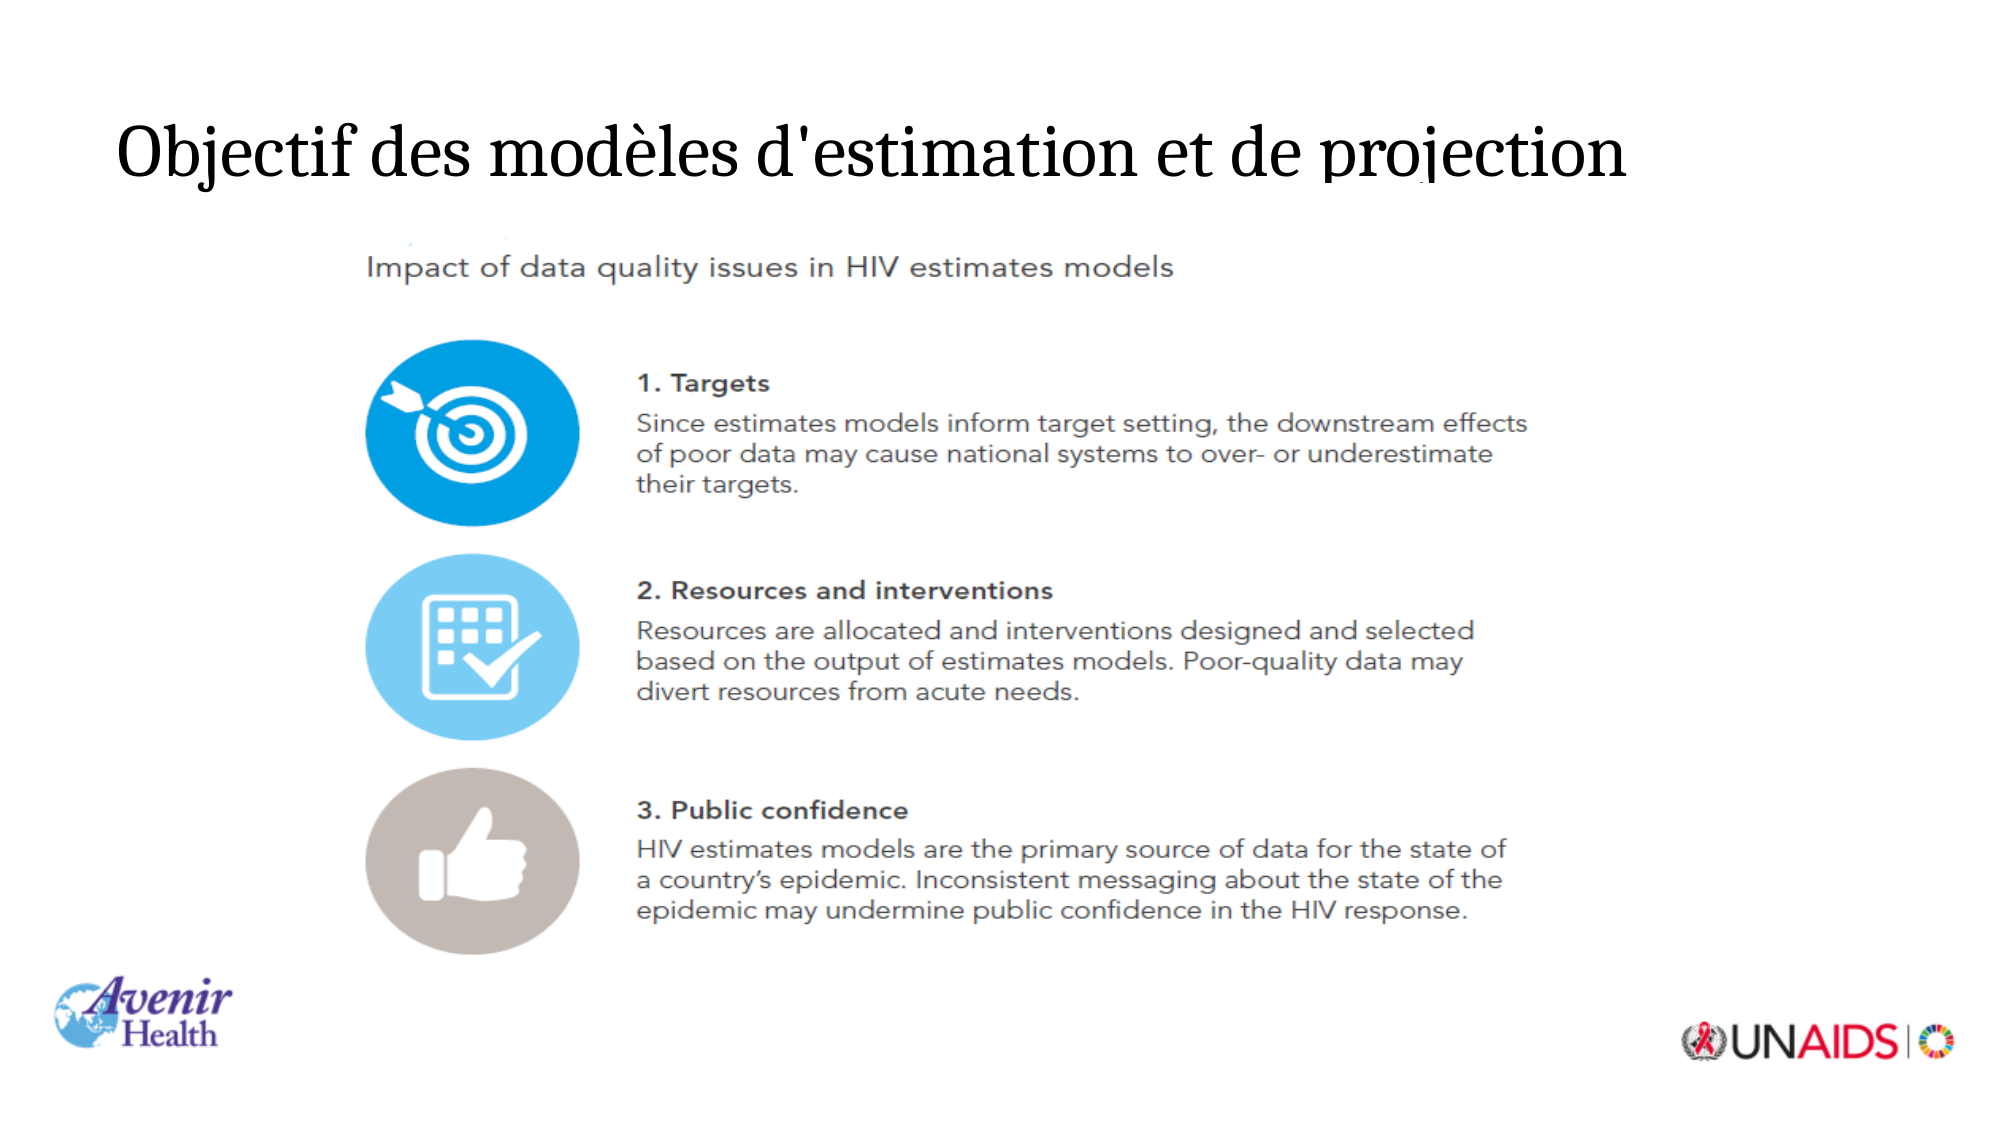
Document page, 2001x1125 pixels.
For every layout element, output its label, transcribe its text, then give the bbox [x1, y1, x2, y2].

picture [45, 957, 278, 1065]
picture [1663, 1011, 1969, 1082]
title Objectif des modèles d'estimation et de projection [102, 43, 1828, 261]
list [277, 182, 1616, 999]
